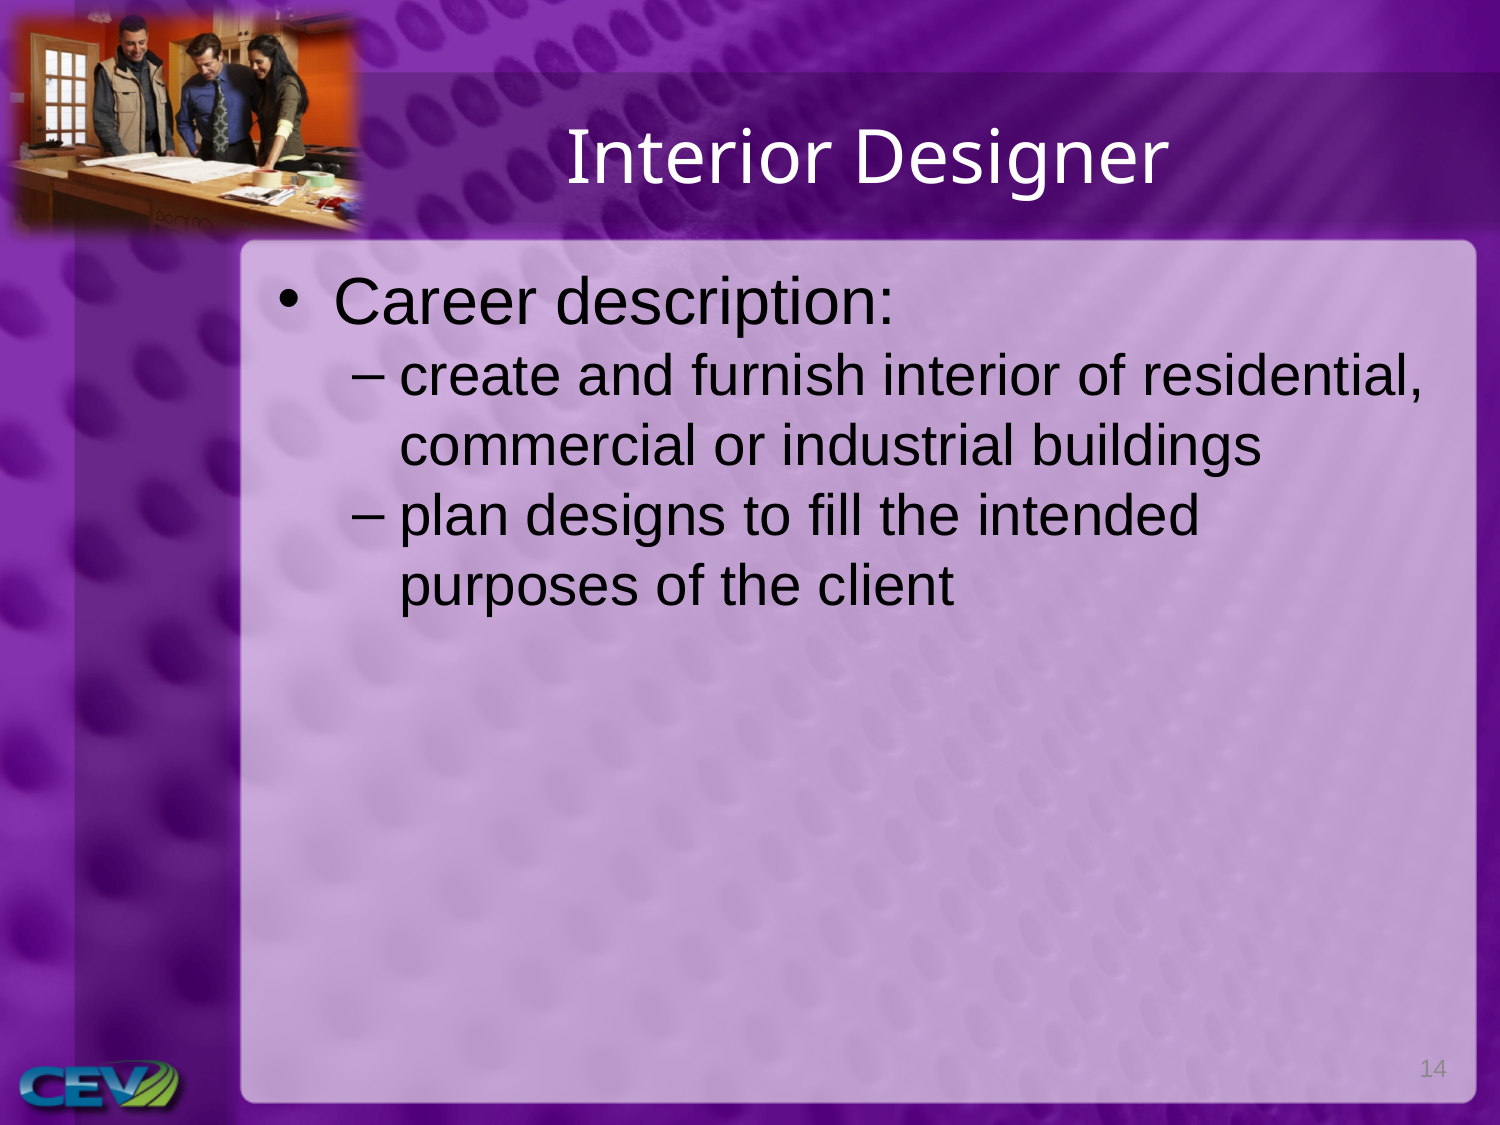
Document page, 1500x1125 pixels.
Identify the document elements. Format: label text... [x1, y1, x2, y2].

slide_number 14 [1112, 1037, 1463, 1098]
title Interior Designer [376, 75, 1500, 233]
list Career description: create and furnish interior of residential, commercial or industrial buildings plan designs to fill the intended purposes of the client [262, 249, 1463, 1038]
picture [0, 0, 1500, 1125]
